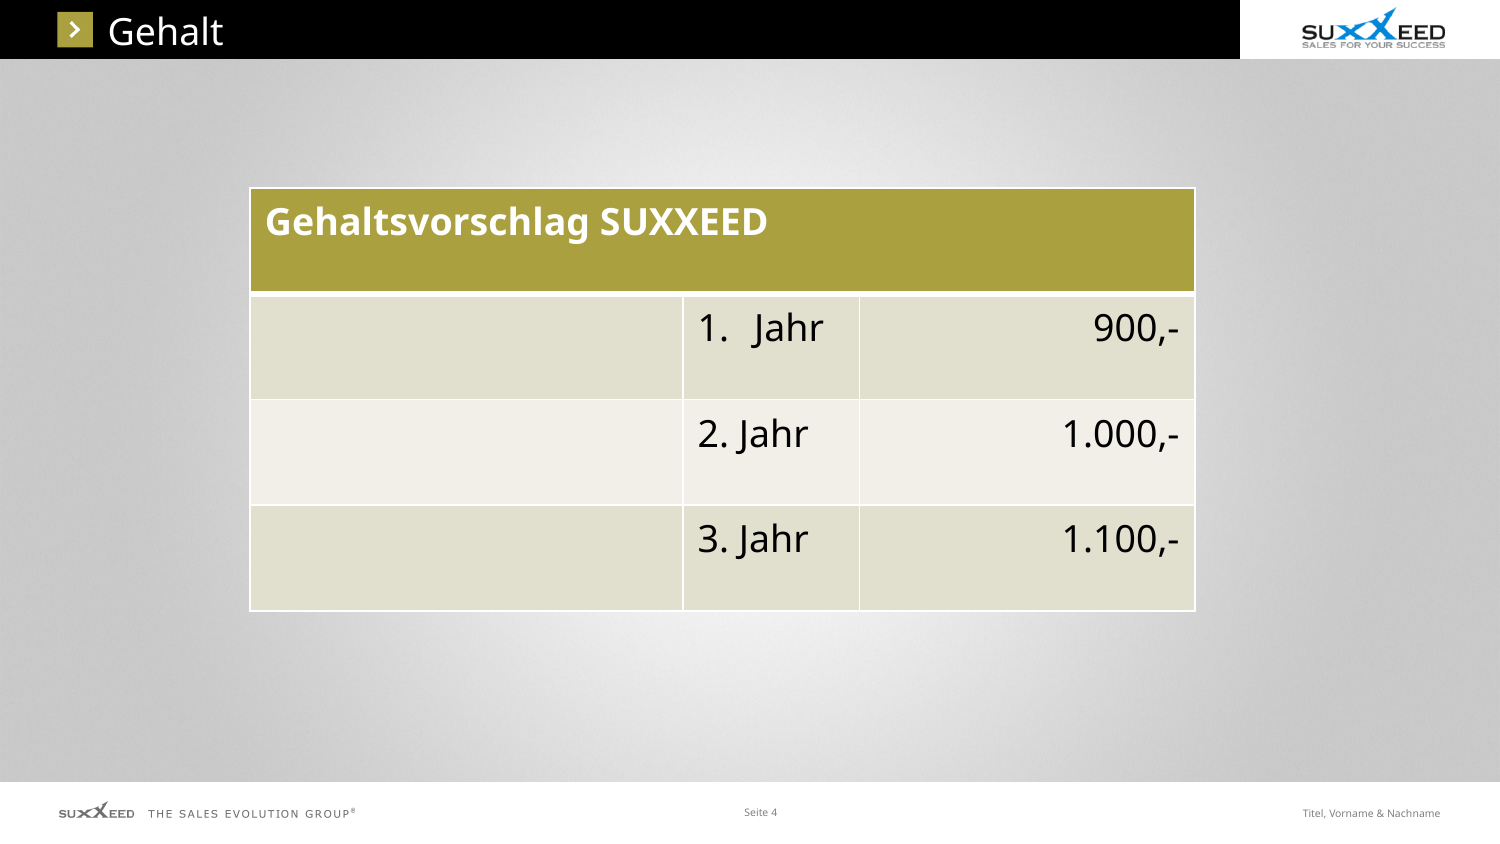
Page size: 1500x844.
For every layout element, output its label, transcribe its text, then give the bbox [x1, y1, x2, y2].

table_cell Jahr [684, 297, 859, 399]
table_header Gehaltsvorschlag SUXXEED [251, 189, 1194, 291]
table_cell 1.000,- [860, 400, 1194, 504]
list [57, 88, 1442, 736]
table_cell 1.100,- [860, 506, 1194, 610]
picture [0, 59, 1500, 782]
table_cell [251, 506, 682, 610]
footer Titel, Vorname & Nachname [888, 782, 1442, 844]
picture [59, 801, 355, 818]
table_cell 2. Jahr [684, 400, 859, 504]
table_cell [251, 297, 682, 399]
table_cell [251, 400, 682, 504]
picture [1302, 7, 1445, 48]
table_cell 900,- [860, 297, 1194, 399]
title Gehalt [92, 0, 1240, 60]
table_cell 3. Jahr [684, 506, 859, 610]
